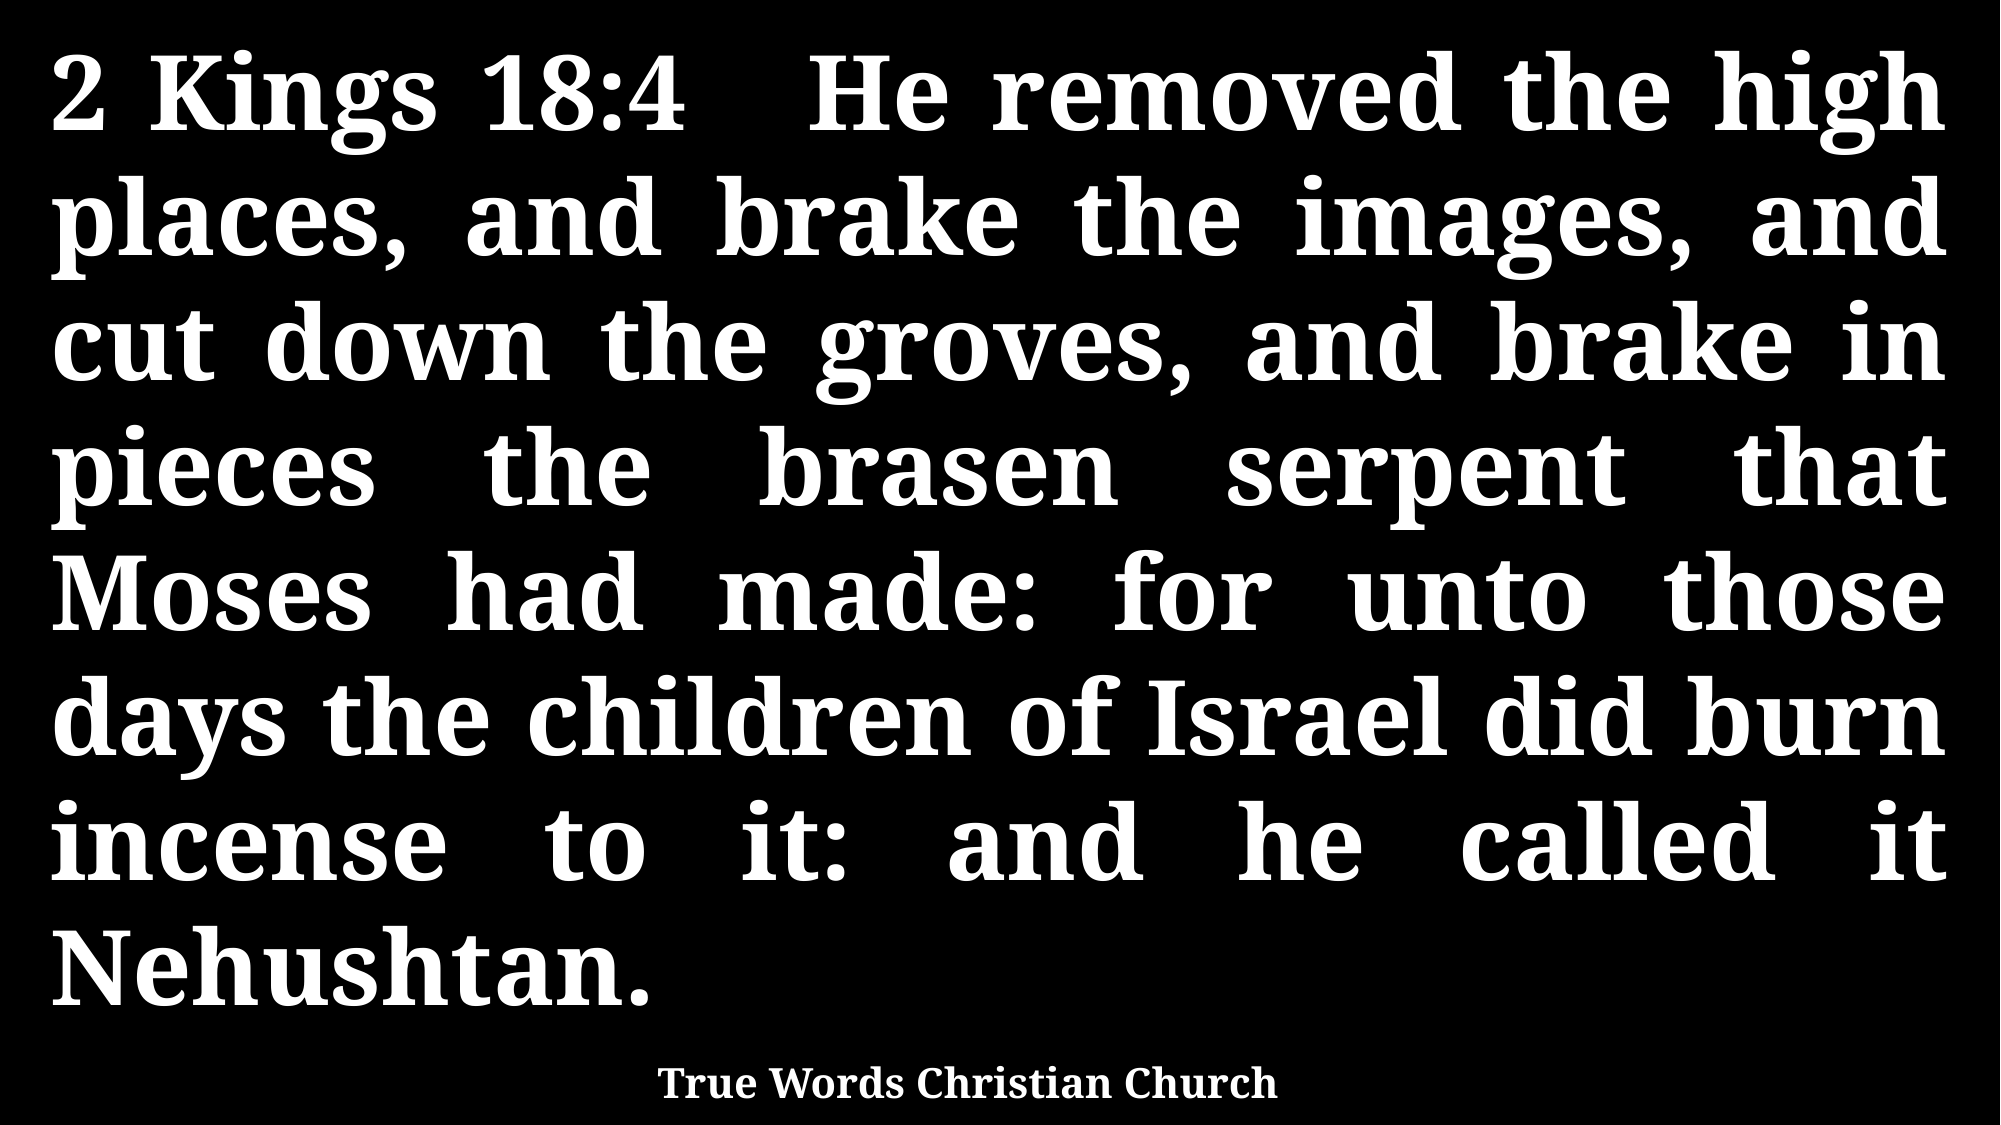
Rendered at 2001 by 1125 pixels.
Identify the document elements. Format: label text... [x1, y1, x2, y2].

text_box 2 Kings 18:4 He removed the high places, and brake the images, and cut down the groves, and brake in pieces the brasen serpent that Moses had made: for unto those days the children of Israel did burn incense to it: and he called it Nehushtan. [35, 18, 1965, 1034]
text_box True Words Christian Church [642, 1049, 1294, 1114]
